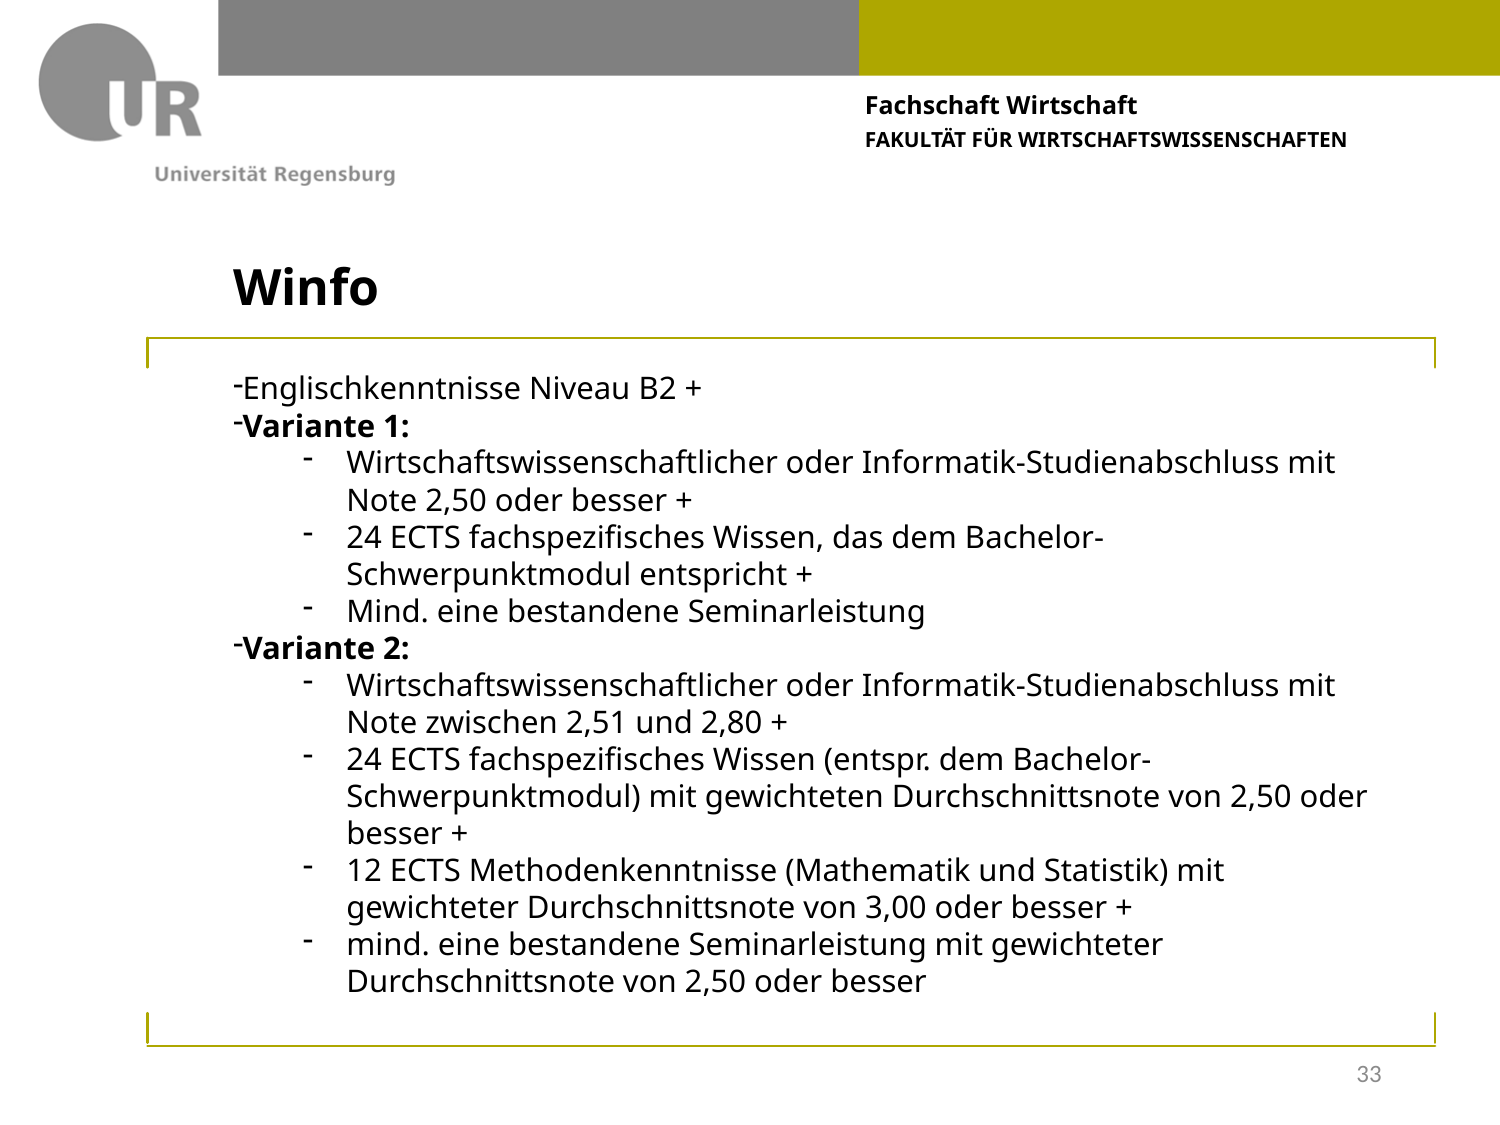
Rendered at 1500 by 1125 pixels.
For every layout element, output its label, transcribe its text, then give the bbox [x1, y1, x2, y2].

list Englischkenntnisse Niveau B2 + Variante 1: Wirtschaftswissenschaftlicher oder Informatik-Studienabschluss mit Note 2,50 oder besser + 24 ECTS fachspezifisches Wissen, das dem Bachelor-Schwerpunktmodul entspricht + Mind. eine bestandene Seminarleistung Variante 2: Wirtschaftswissenschaftlicher oder Informatik-Studienabschluss mit Note zwischen 2,51 und 2,80 + 24 ECTS fachspezifisches Wissen (entspr. dem Bachelor-Schwerpunktmodul) mit gewichteten Durchschnittsnote von 2,50 oder besser + 12 ECTS Methodenkenntnisse (Mathematik und Statistik) mit gewichteter Durchschnittsnote von 3,00 oder besser + mind. eine bestandene Seminarleistung mit gewichteter Durchschnittsnote von 2,50 oder besser [218, 361, 1400, 1012]
slide_number 33 [1059, 1042, 1397, 1103]
picture [17, 18, 419, 209]
title Winfo [218, 247, 1398, 338]
